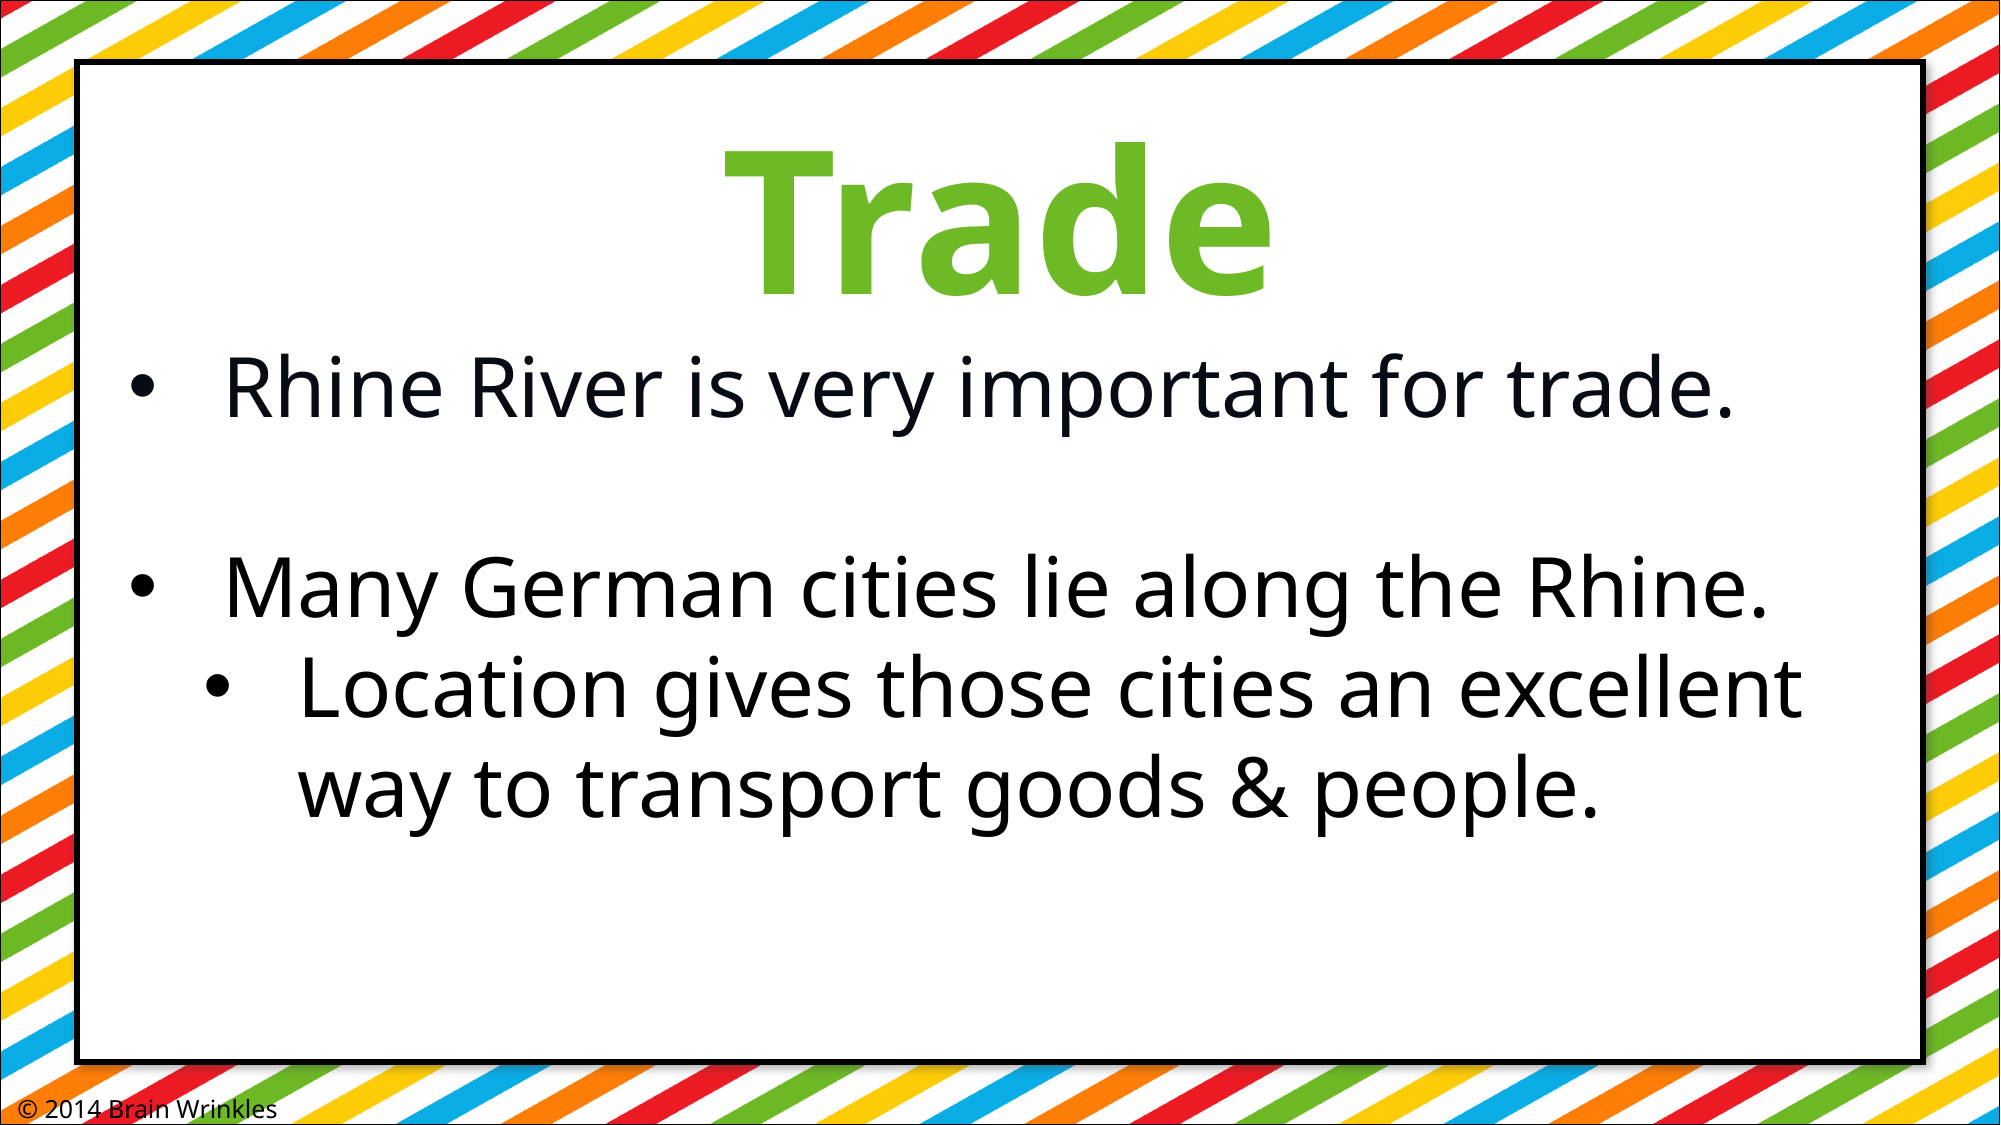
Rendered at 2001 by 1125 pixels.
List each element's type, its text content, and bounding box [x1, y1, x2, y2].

text_box [0, 0, 2000, 1125]
text_box [76, 61, 1924, 1063]
text_box Trade [705, 87, 1295, 327]
text_box © 2014 Brain Wrinkles [2, 1086, 438, 1125]
text_box Rhine River is very important for trade. Many German cities lie along the Rhine. Location gives those cities an excellent way to transport goods & people. [113, 327, 1887, 842]
